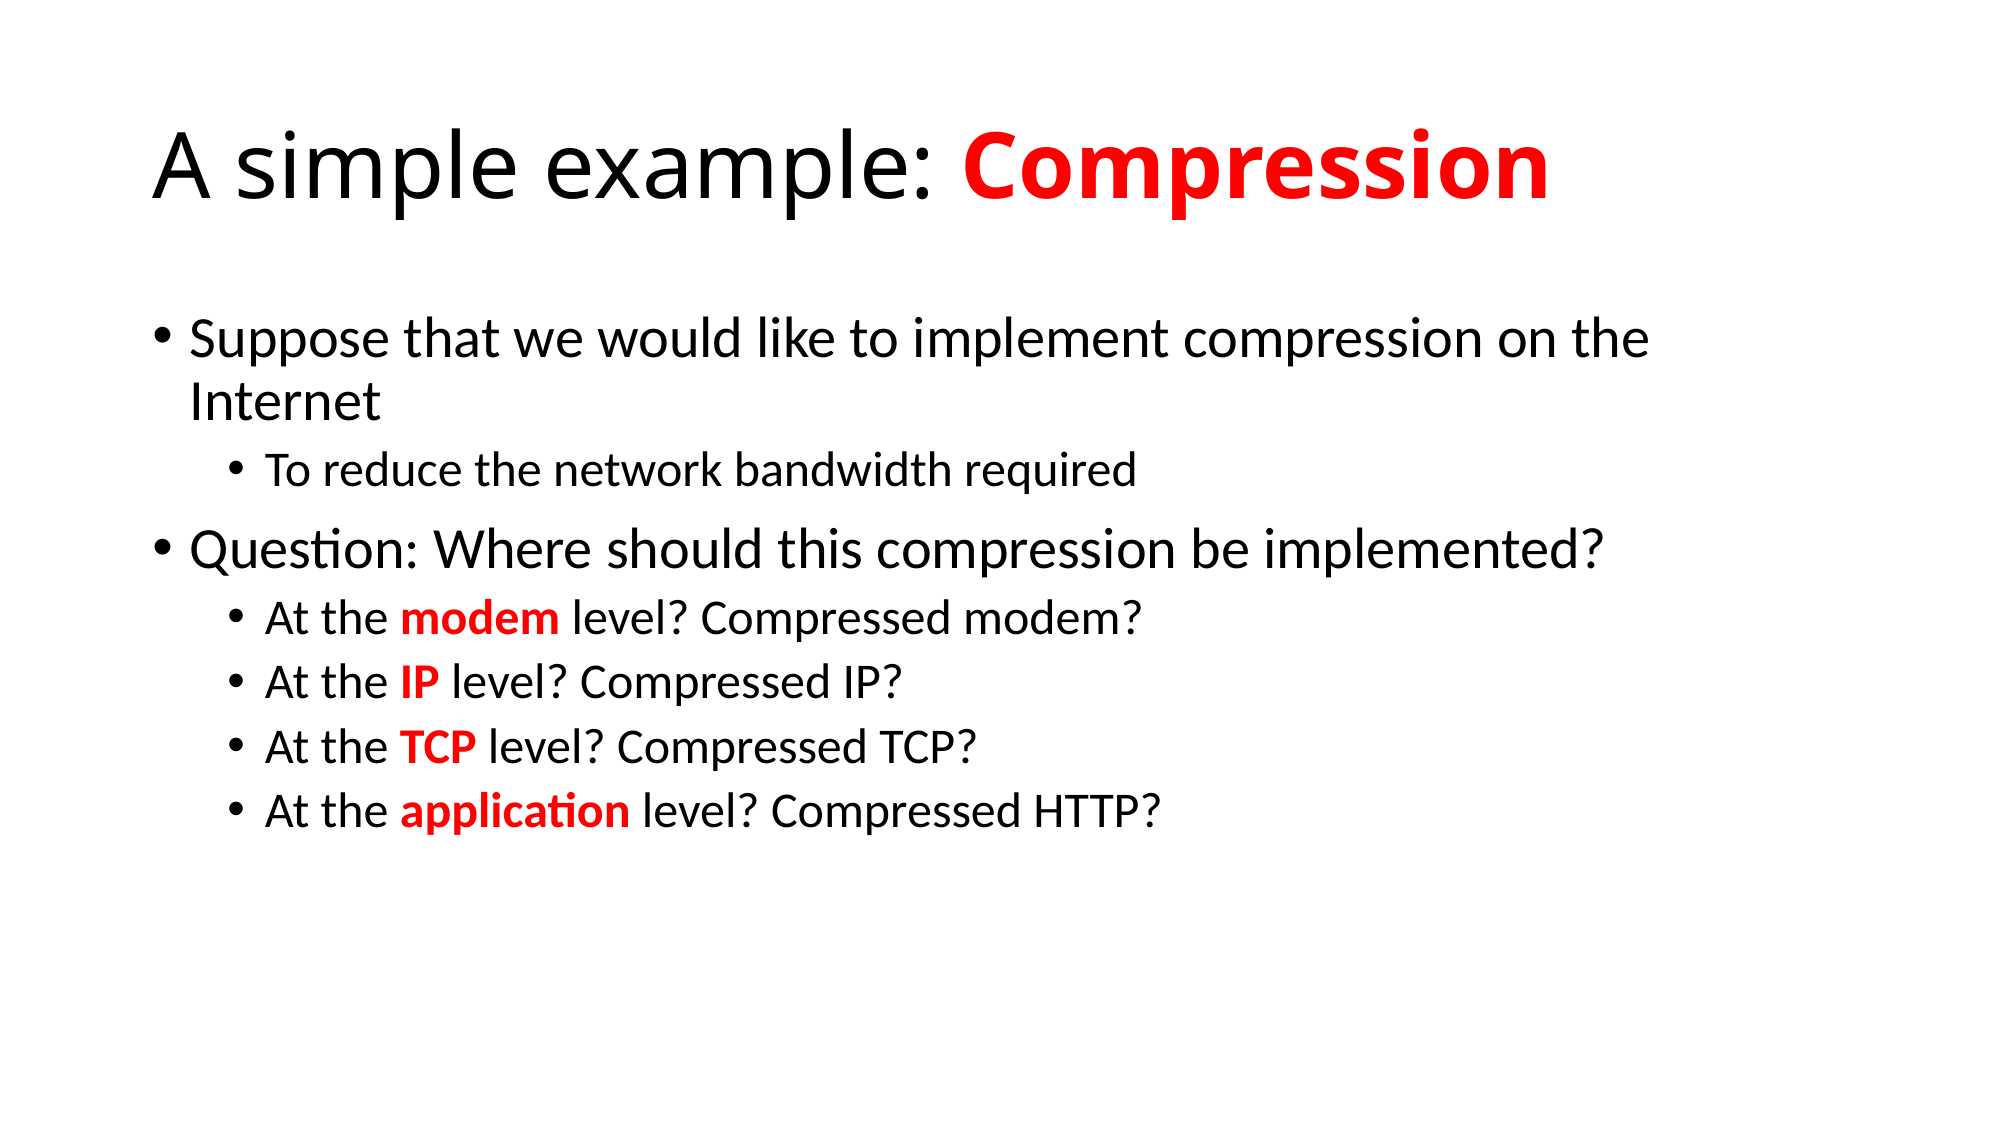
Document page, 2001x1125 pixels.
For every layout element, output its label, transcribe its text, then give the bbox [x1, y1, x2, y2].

title A simple example: Compression [137, 59, 1863, 278]
list Suppose that we would like to implement compression on the Internet To reduce the network bandwidth required Question: Where should this compression be implemented? At the modem level? Compressed modem? At the IP level? Compressed IP? At the TCP level? Compressed TCP? At the application level? Compressed HTTP? [137, 299, 1863, 1014]
